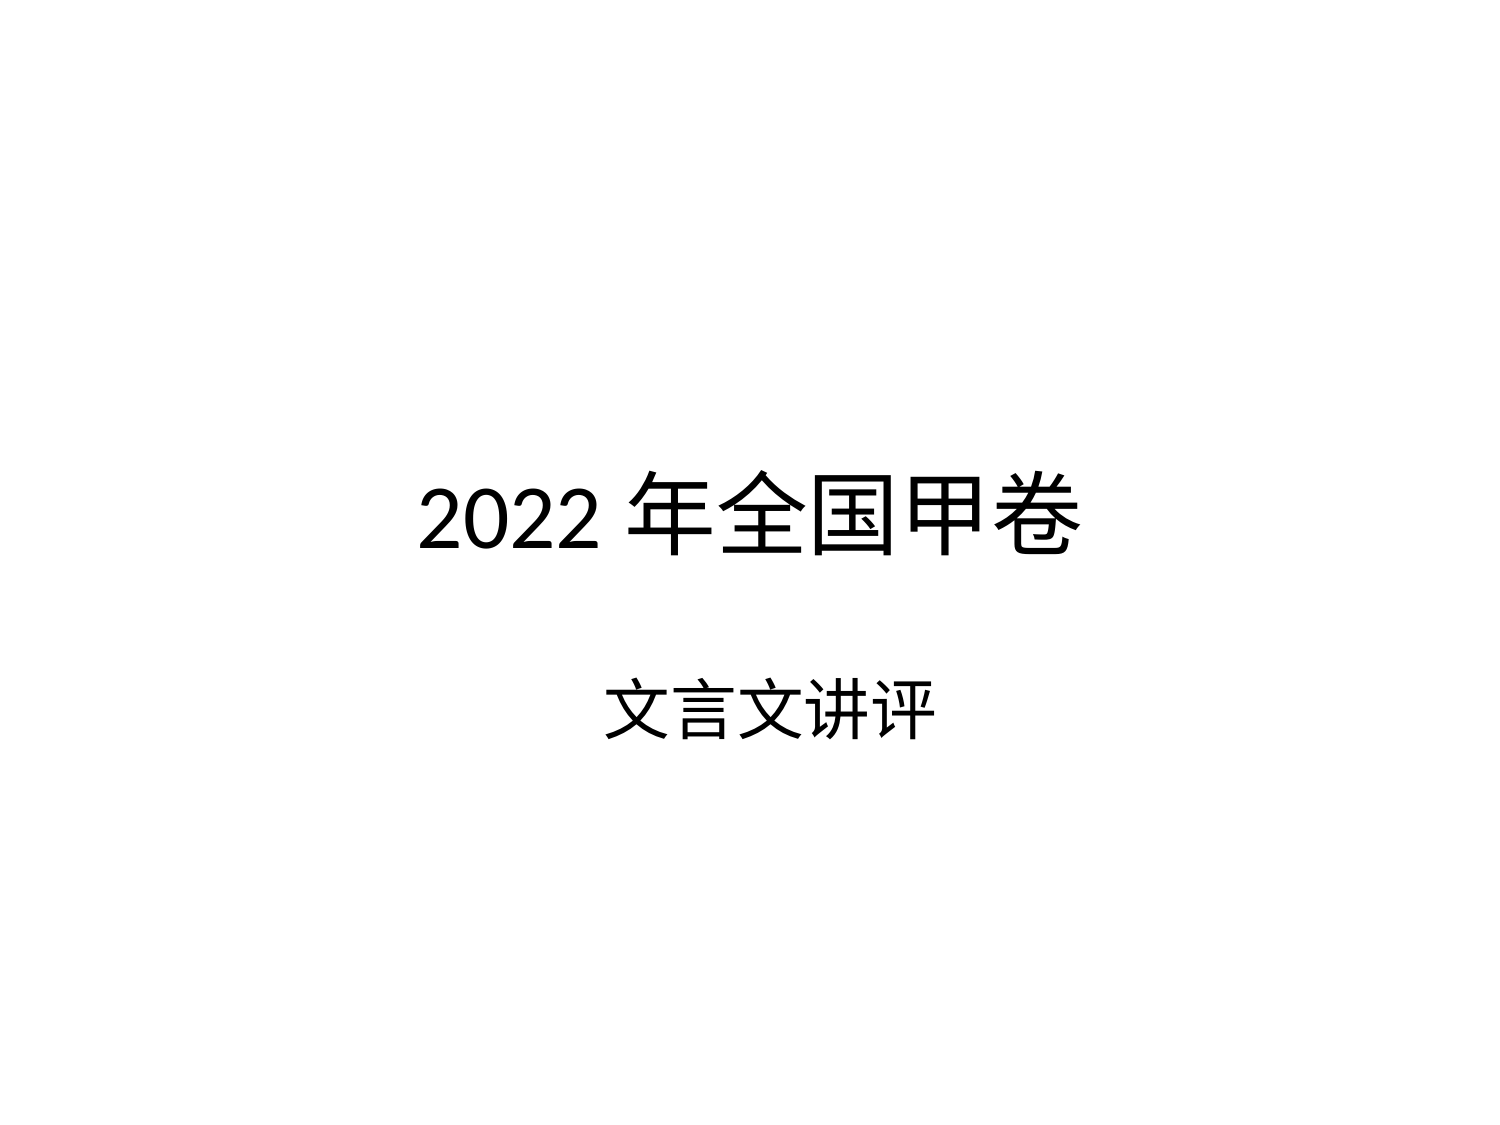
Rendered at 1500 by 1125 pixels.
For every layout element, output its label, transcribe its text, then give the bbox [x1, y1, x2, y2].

title 2022年全国甲卷 [112, 184, 1388, 576]
subtitle 文言文讲评 [208, 669, 1334, 941]
